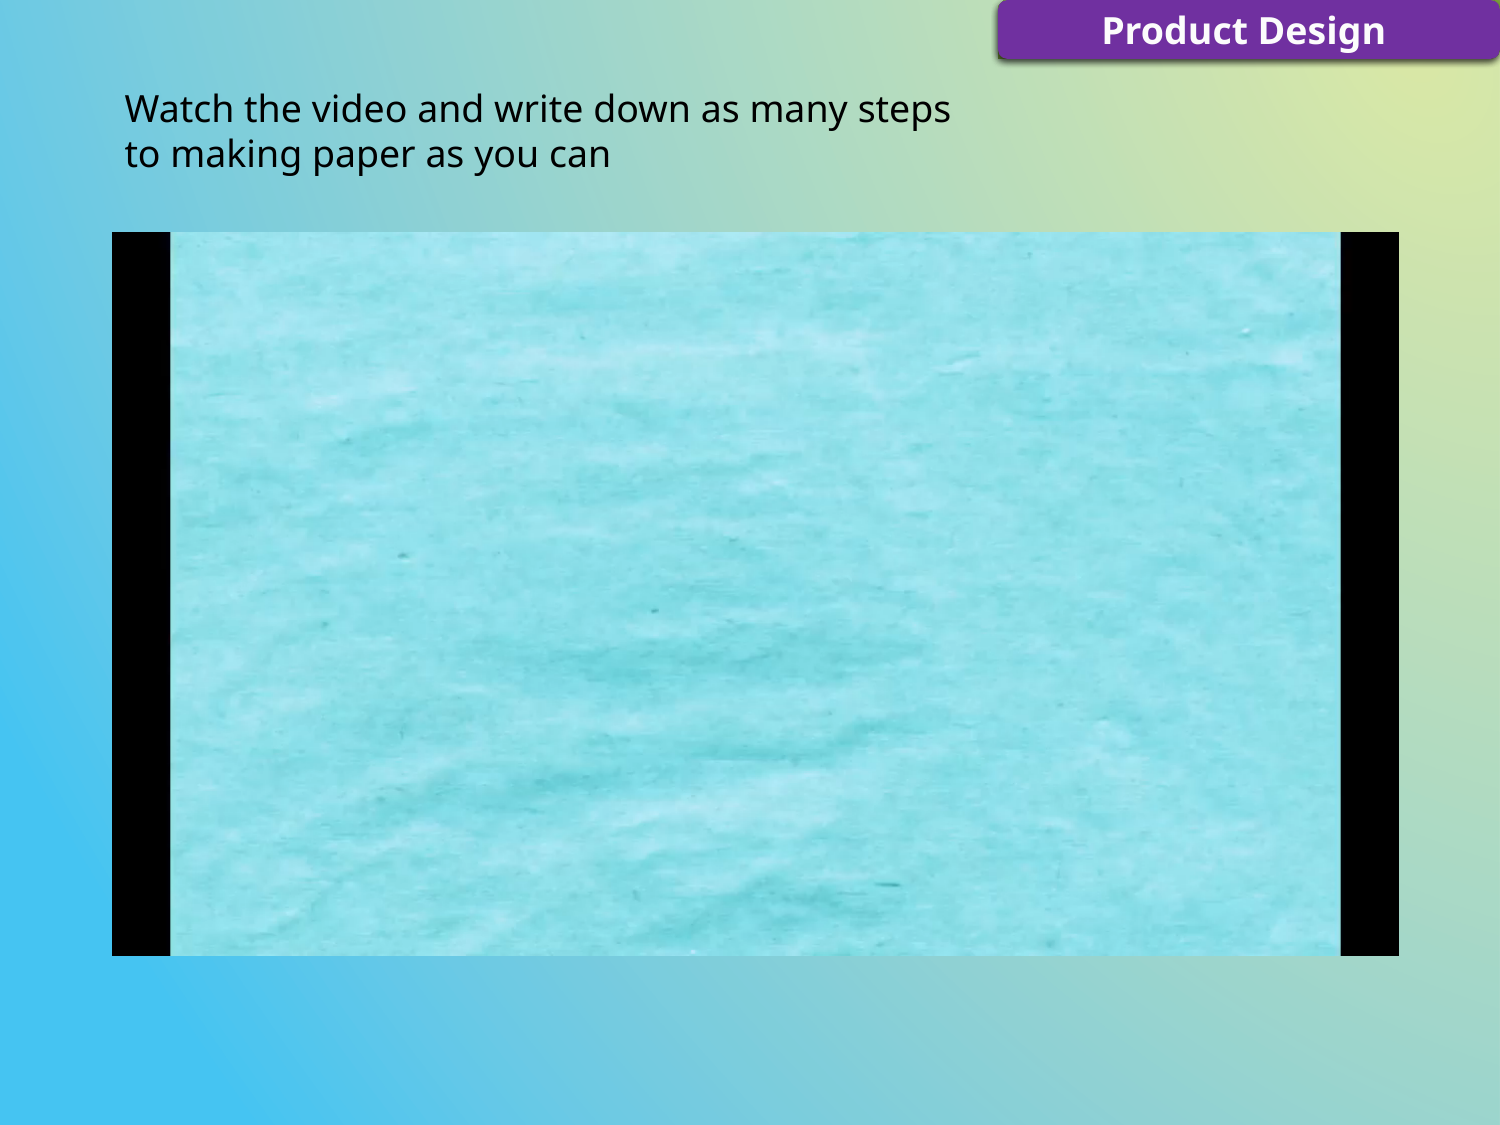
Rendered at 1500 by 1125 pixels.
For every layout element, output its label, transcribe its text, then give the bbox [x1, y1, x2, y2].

text_box Watch the video and write down as many steps to making paper as you can [109, 78, 973, 183]
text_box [111, 231, 1400, 957]
picture [0, 0, 1500, 1125]
